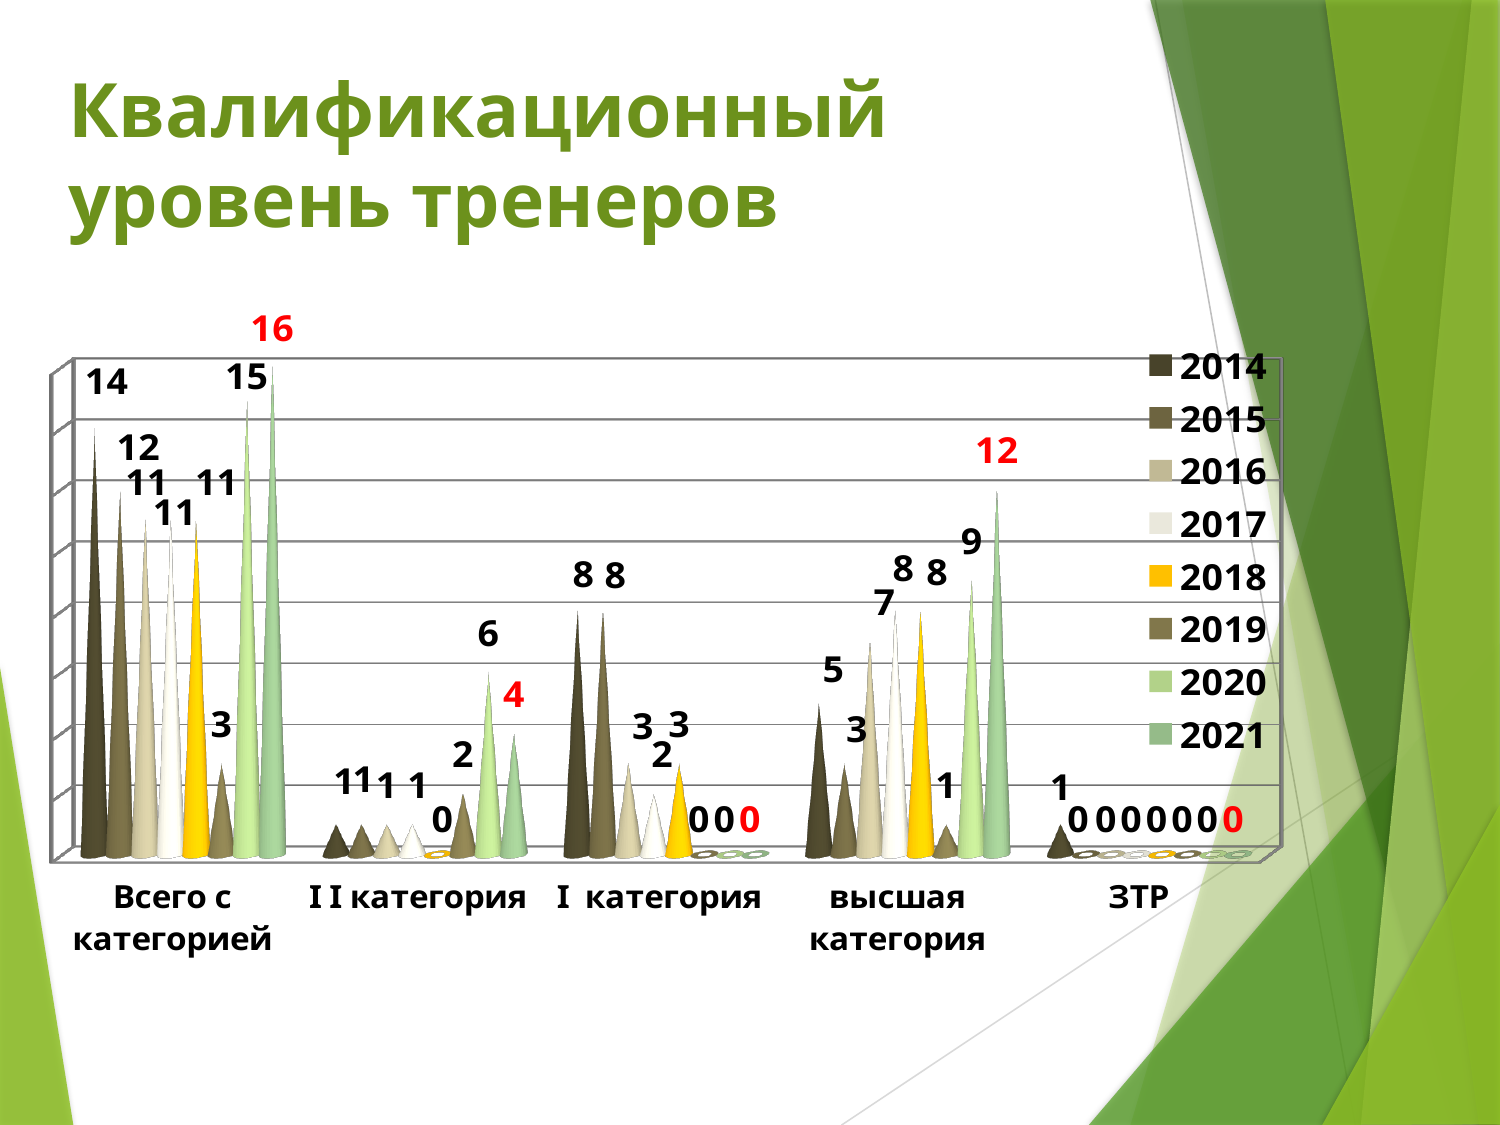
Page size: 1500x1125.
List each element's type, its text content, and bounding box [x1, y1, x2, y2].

title Квалификационный уровень тренеров [53, 54, 1095, 272]
chart [0, 302, 1297, 1046]
